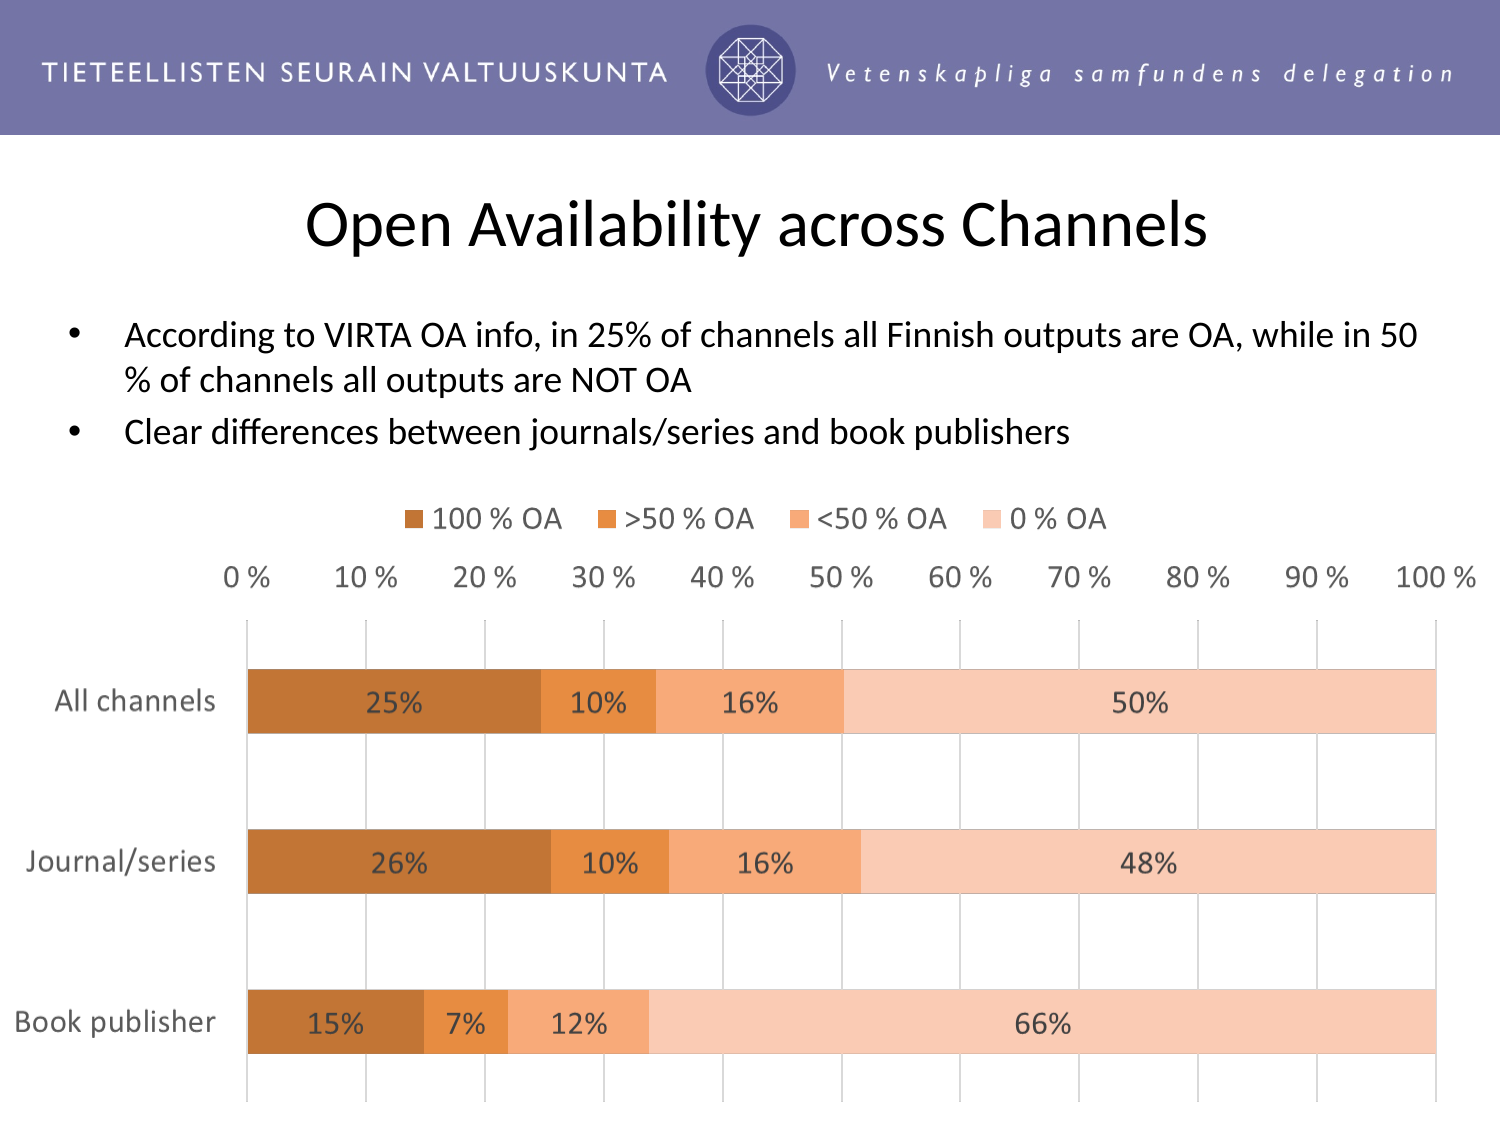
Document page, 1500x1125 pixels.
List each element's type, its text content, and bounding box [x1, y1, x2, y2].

picture [0, 0, 1500, 135]
title Open Availability across Channels [76, 143, 1439, 302]
picture [0, 480, 1500, 1125]
text_box According to VIRTA OA info, in 25% of channels all Finnish outputs are OA, while in 50 % of channels all outputs are NOT OA Clear differences between journals/series and book publishers [53, 302, 1447, 479]
